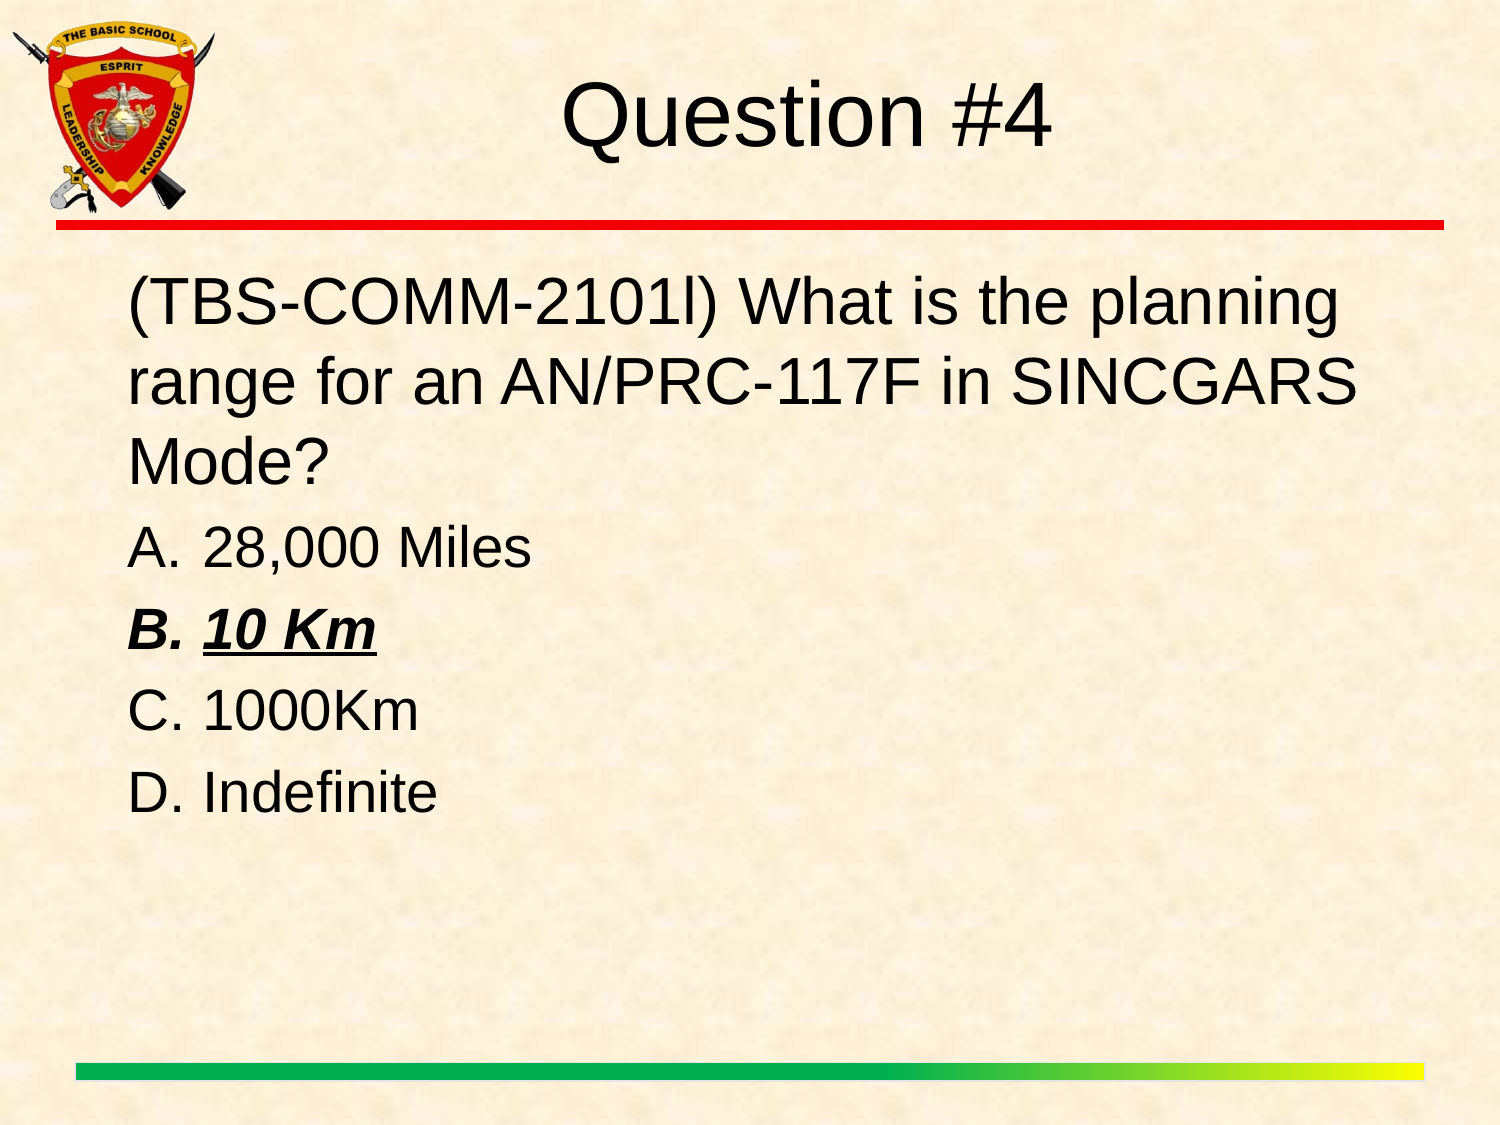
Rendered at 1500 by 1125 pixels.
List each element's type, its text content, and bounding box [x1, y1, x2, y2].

title Question #4 [216, 6, 1400, 213]
picture [0, 0, 1500, 1125]
list (TBS-COMM-2101l) What is the planning range for an AN/PRC-117F in SINCGARS Mode? 28,000 Miles 10 Km 1000Km Indefinite [112, 249, 1388, 925]
text_box [74, 1062, 1425, 1082]
